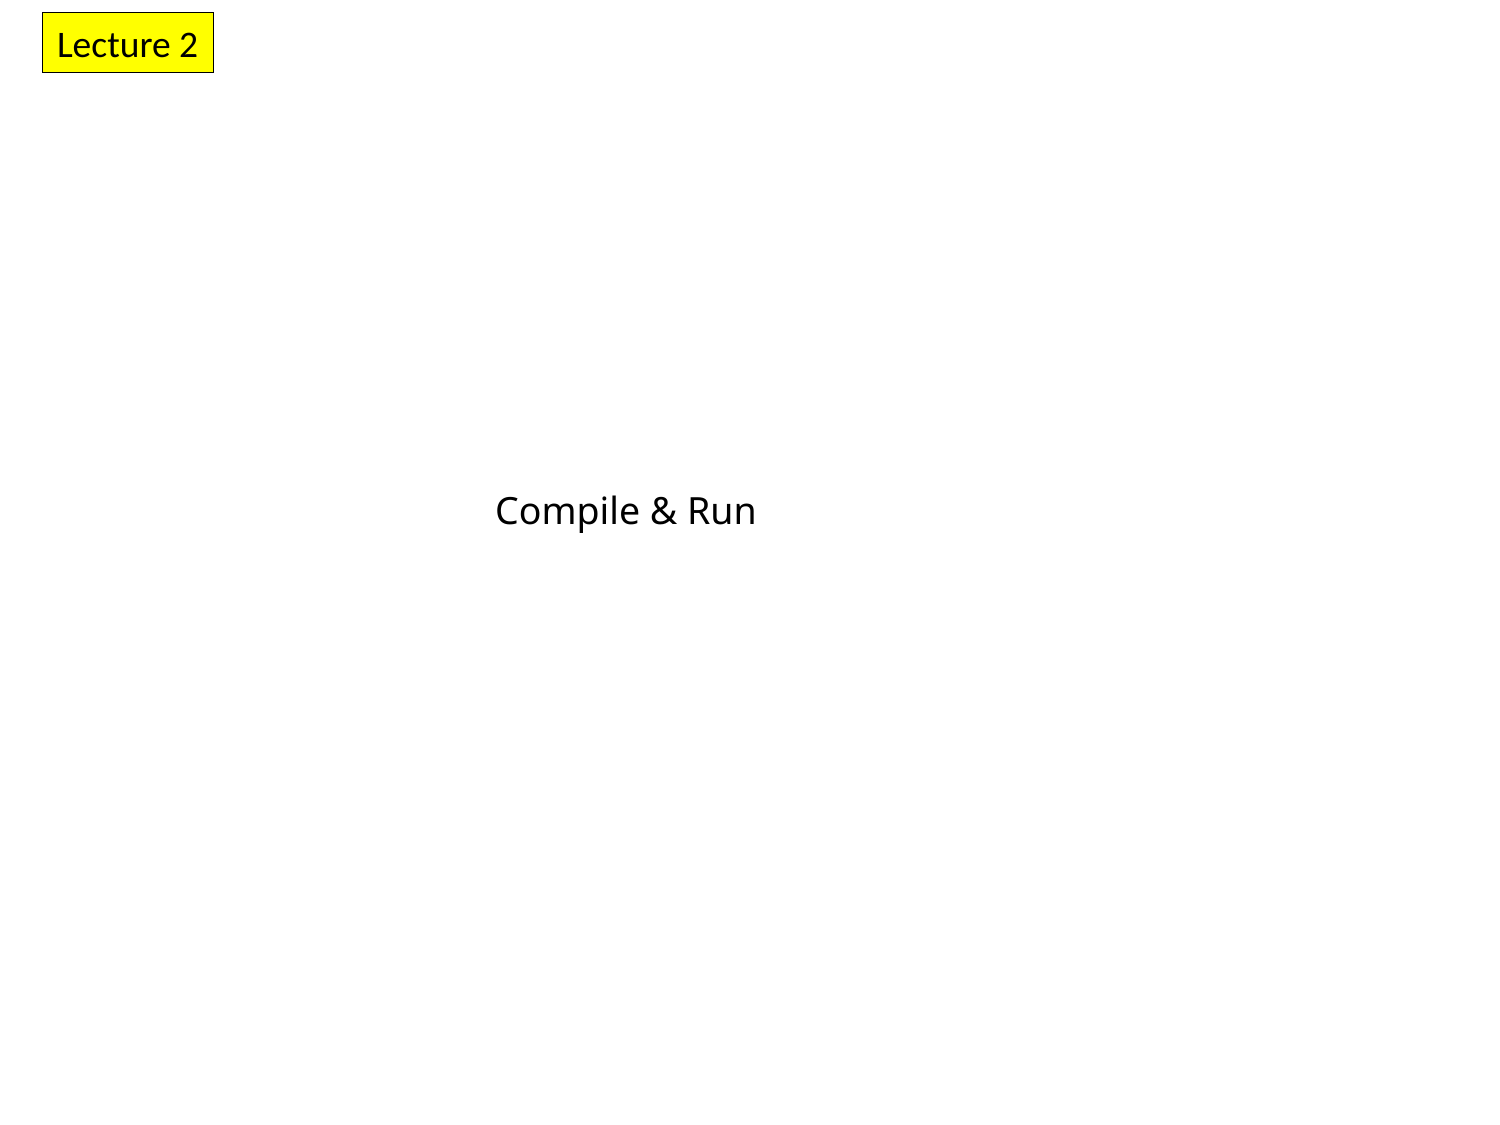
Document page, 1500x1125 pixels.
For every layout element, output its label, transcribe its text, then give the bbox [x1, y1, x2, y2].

text_box Compile & Run [480, 479, 773, 540]
text_box Lecture 2 [42, 12, 214, 73]
